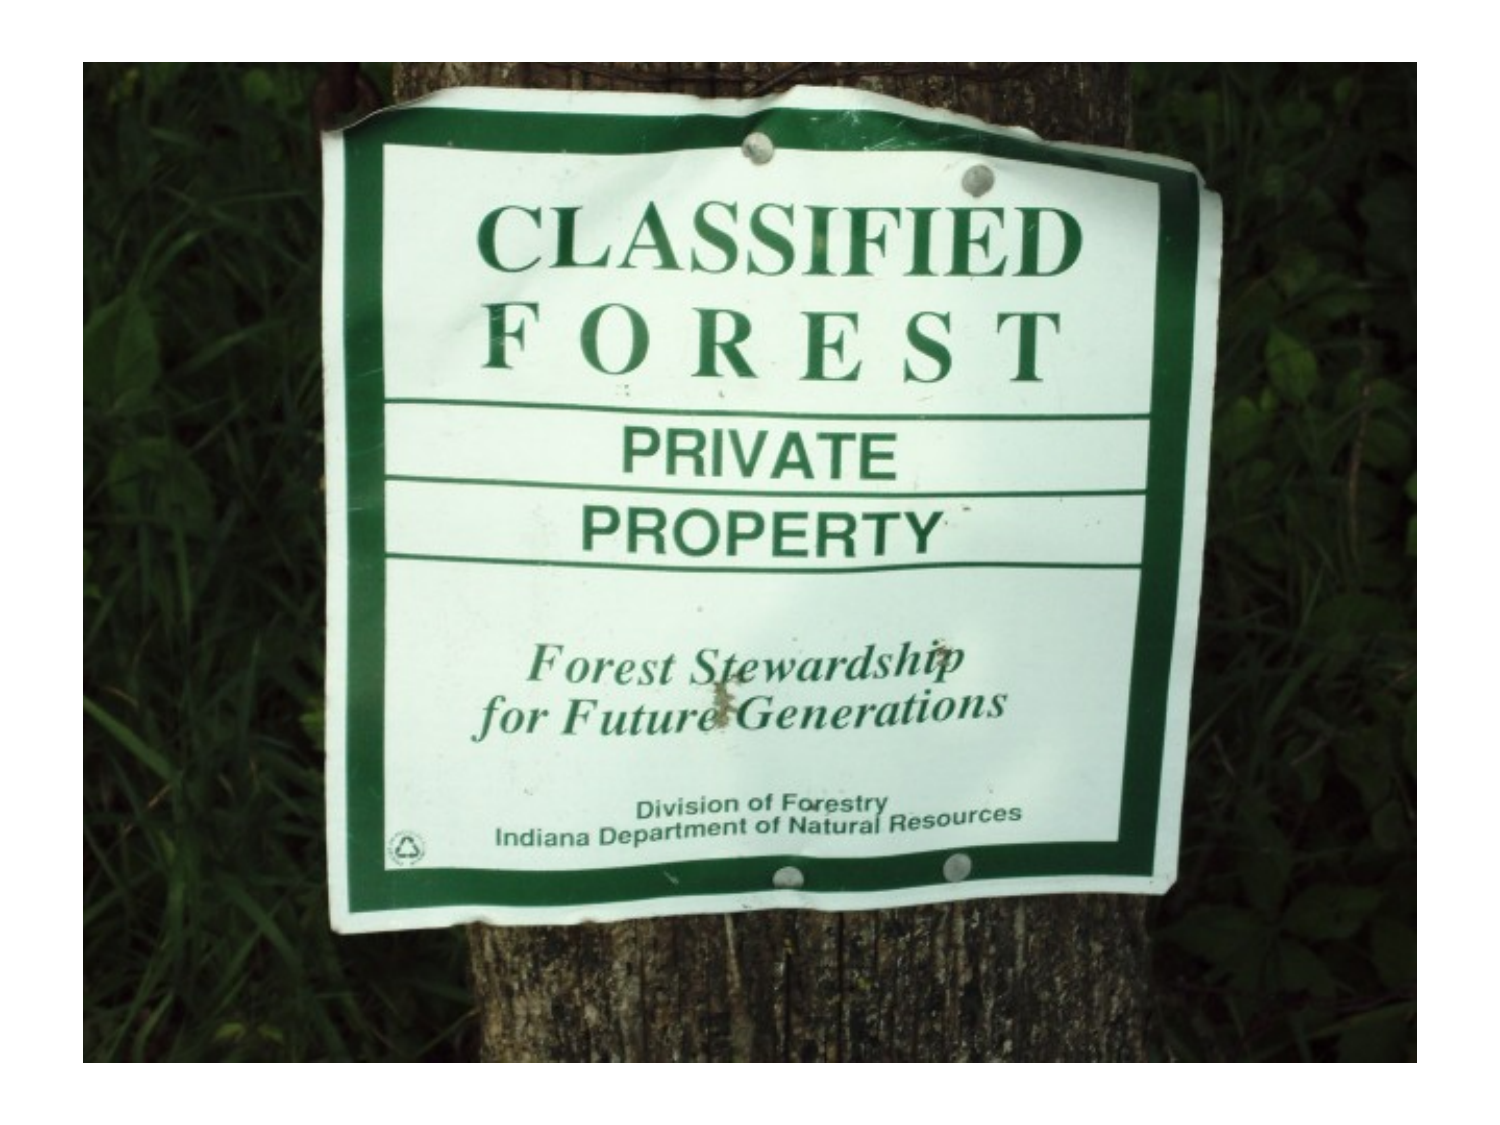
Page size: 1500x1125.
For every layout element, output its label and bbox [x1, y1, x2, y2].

picture [83, 62, 1417, 1063]
